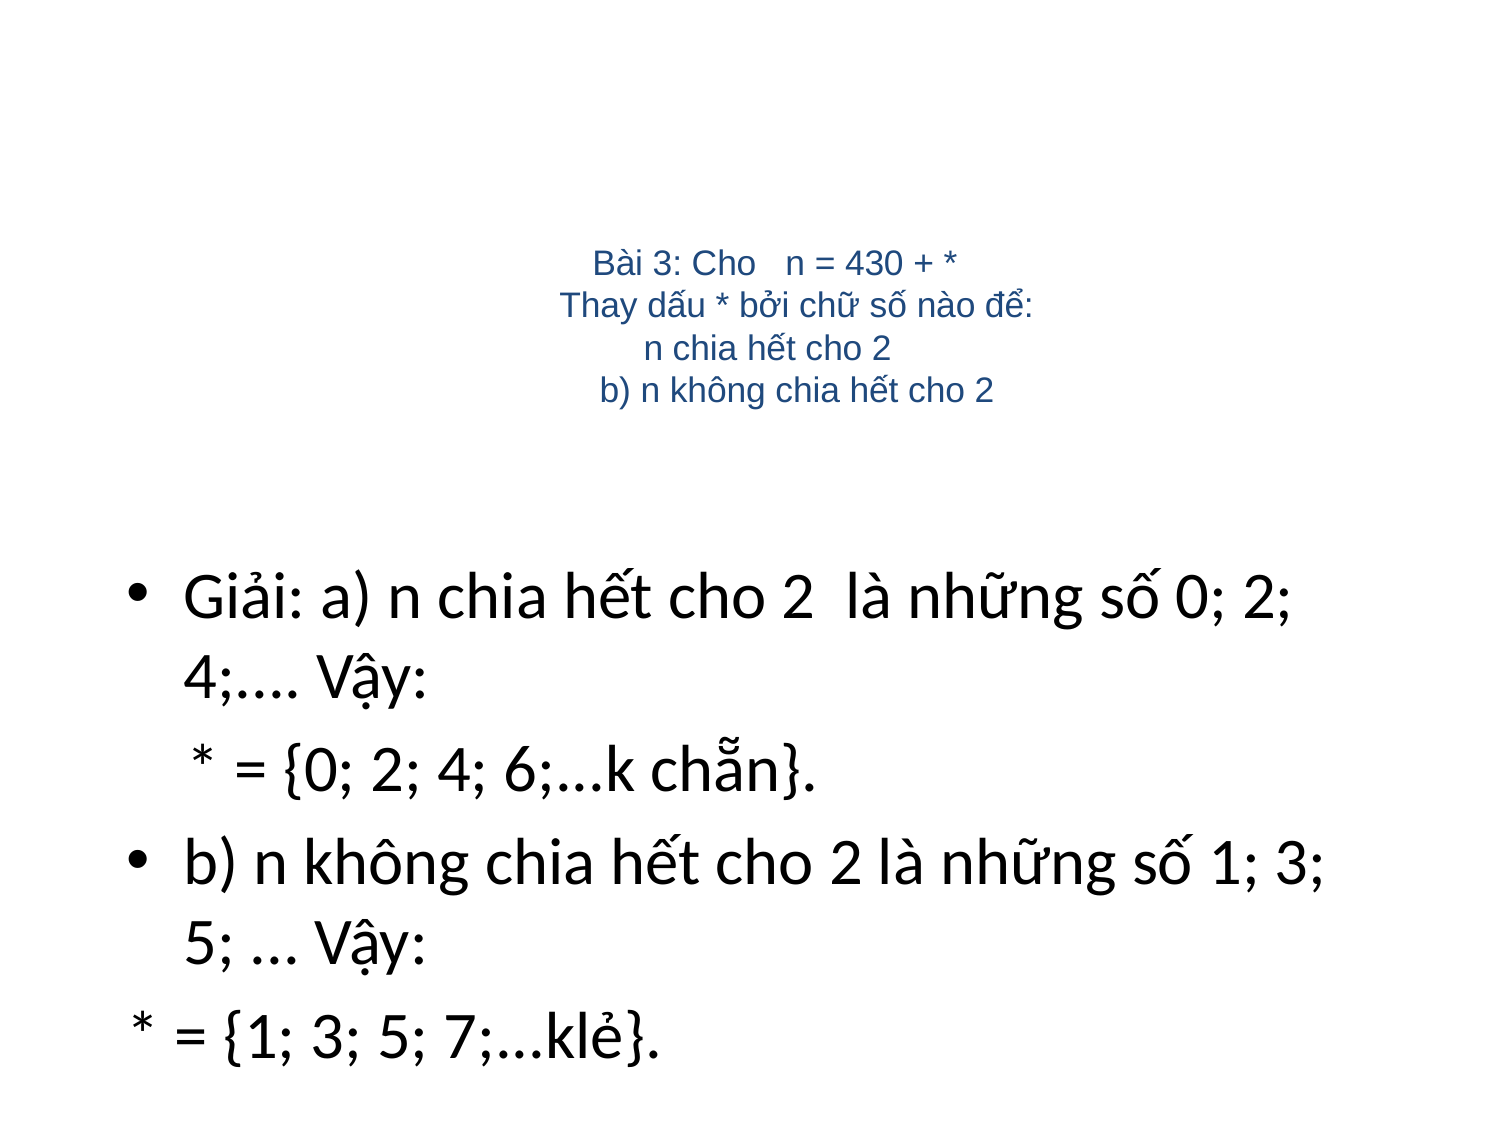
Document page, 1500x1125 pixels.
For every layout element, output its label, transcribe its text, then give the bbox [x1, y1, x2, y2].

title Bài 3: Cho n = 430 + * Thay dấu * bởi chữ số nào để: n chia hết cho 2 b) n không chia hết cho 2 [111, 231, 1438, 419]
list Giải: a) n chia hết cho 2 là những số 0; 2; 4;.... Vậy: * = {0; 2; 4; 6;...k chẵn}. b) n không chia hết cho 2 là những số 1; 3; 5; ... Vậy: * = {1; 3; 5; 7;...klẻ}. [111, 544, 1387, 1125]
